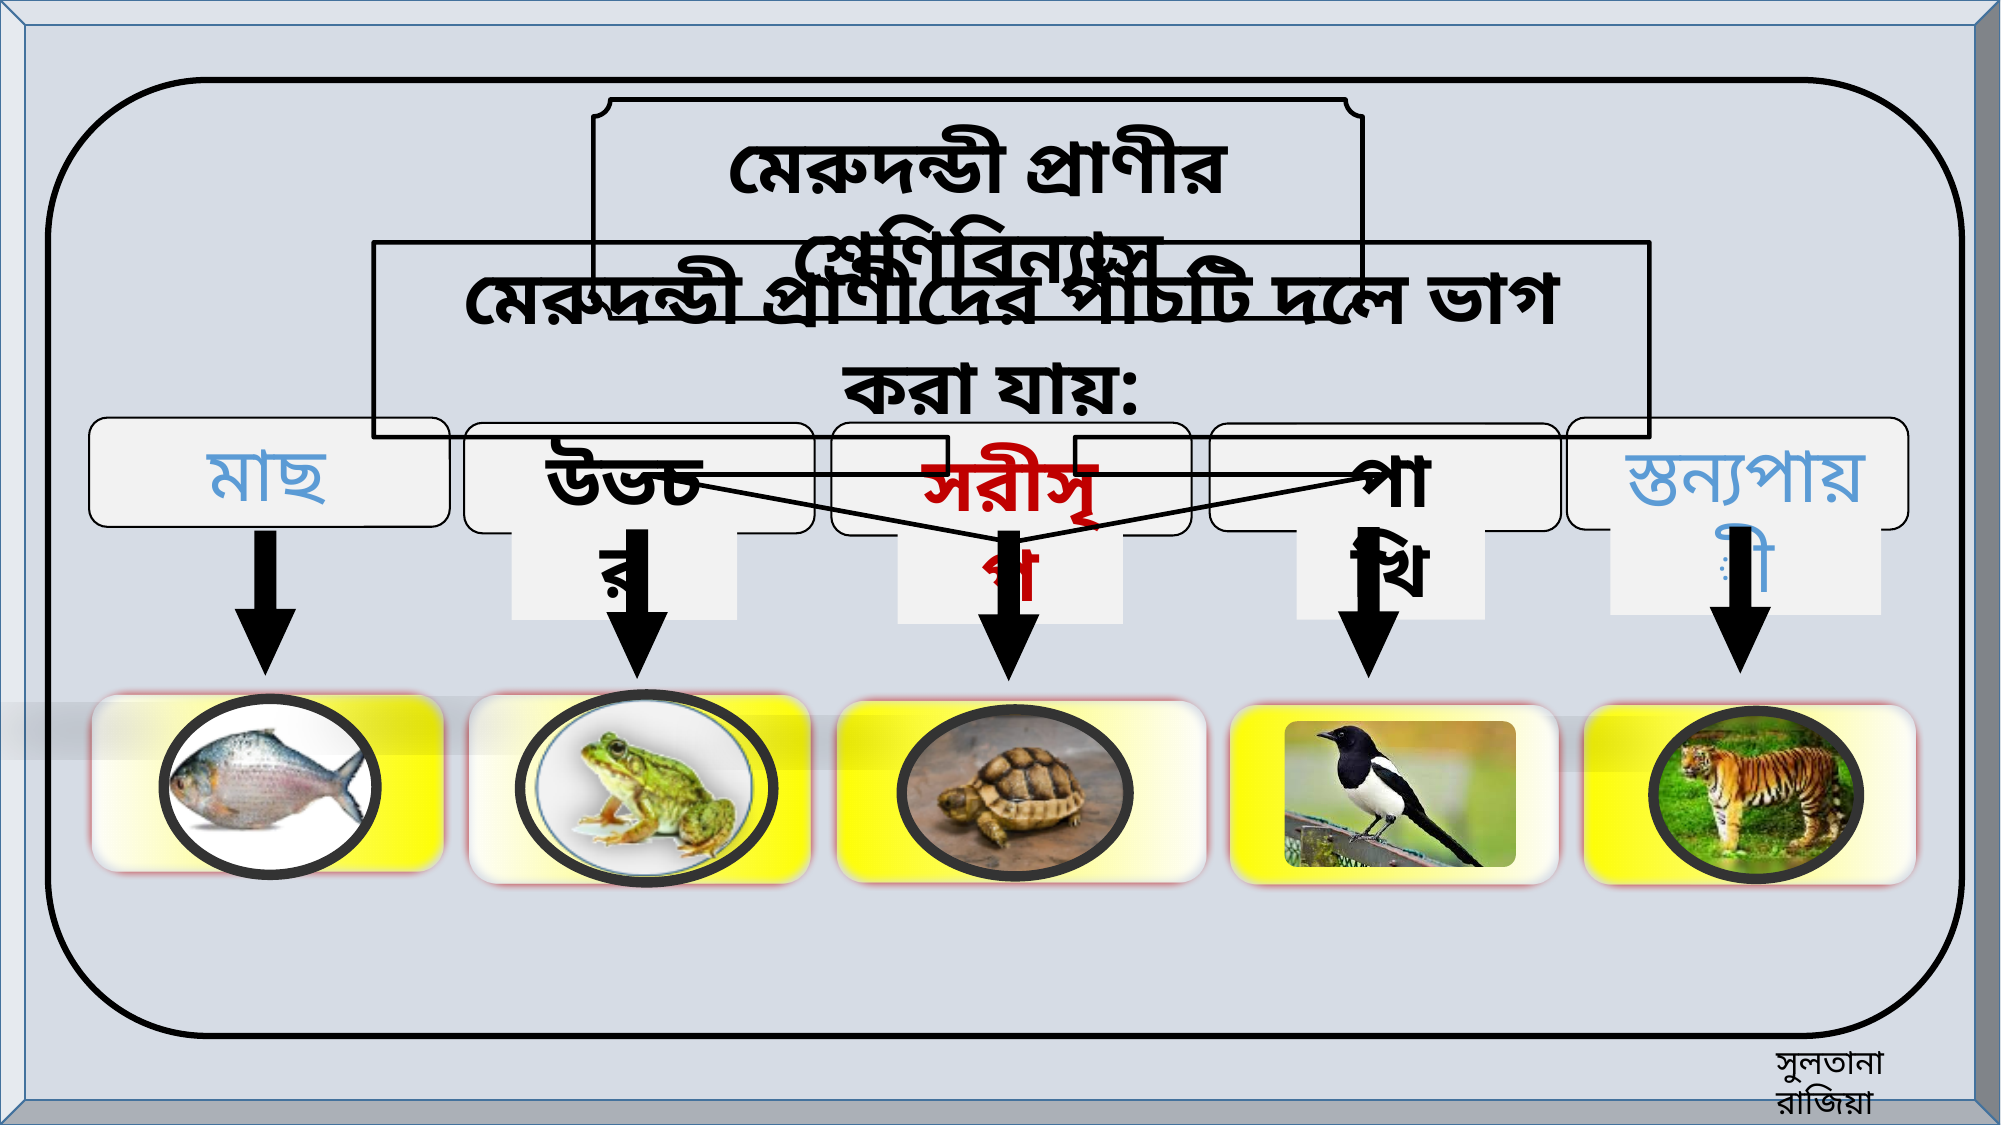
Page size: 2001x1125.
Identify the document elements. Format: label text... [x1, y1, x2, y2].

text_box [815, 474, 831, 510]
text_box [832, 696, 1211, 887]
text_box [1336, 532, 1401, 681]
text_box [1579, 699, 1920, 889]
text_box [604, 534, 670, 682]
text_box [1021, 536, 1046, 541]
text_box [1707, 530, 1773, 677]
text_box [976, 536, 1042, 684]
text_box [1209, 423, 1562, 532]
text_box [464, 422, 815, 534]
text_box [831, 422, 1192, 536]
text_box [89, 417, 450, 527]
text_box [86, 689, 448, 876]
text_box [233, 529, 298, 679]
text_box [464, 690, 815, 889]
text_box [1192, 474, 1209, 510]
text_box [1225, 699, 1563, 889]
text_box [46, 78, 1963, 1037]
text_box মেরুদন্ডী প্রাণীদের পাঁচটি দলে ভাগ করা যায়: [373, 242, 1650, 438]
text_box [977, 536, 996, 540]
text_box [1566, 417, 1909, 530]
